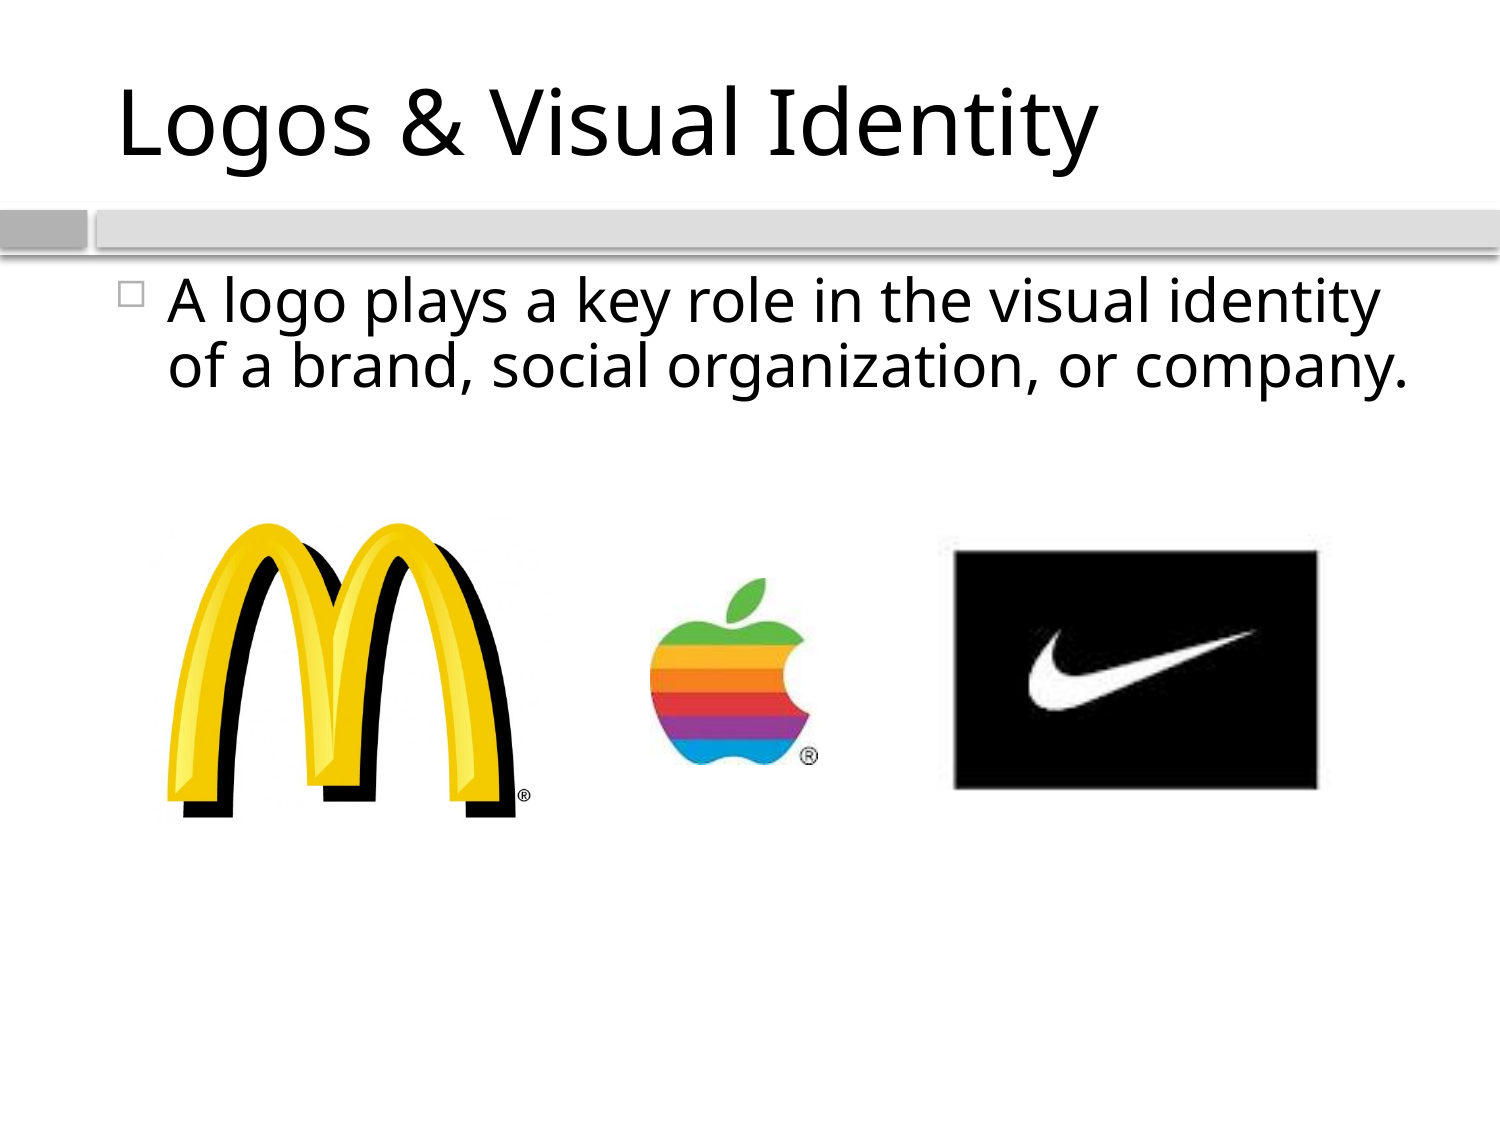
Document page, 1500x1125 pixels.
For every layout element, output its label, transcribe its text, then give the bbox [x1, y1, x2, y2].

picture [649, 578, 818, 765]
list A logo plays a key role in the visual identity of a brand, social organization, or company. [100, 262, 1438, 1000]
picture [149, 517, 550, 826]
title Logos & Visual Identity [100, 37, 1438, 200]
picture [937, 534, 1338, 808]
